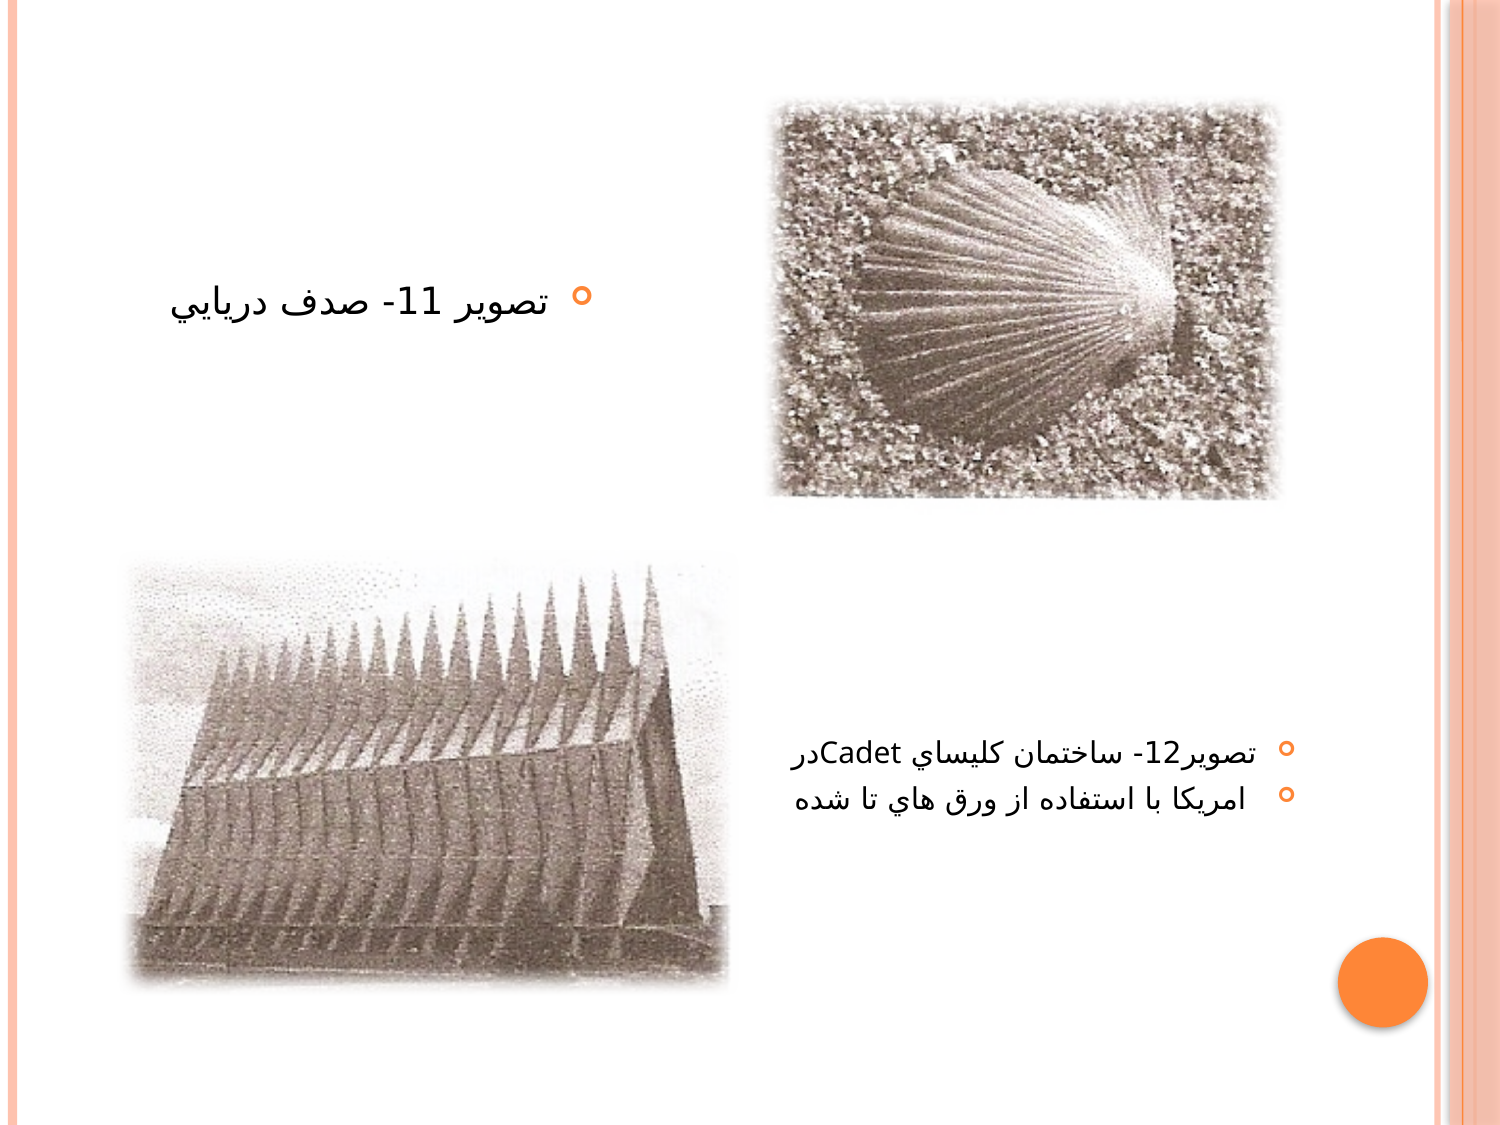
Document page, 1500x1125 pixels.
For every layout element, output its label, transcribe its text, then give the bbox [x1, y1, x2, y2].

text_box تصوير12- ساختمان کليساي Cadetدر امريکا با استفاده از ورق هاي تا شده [744, 726, 1307, 868]
list تصوير 11- صدف دريايي [93, 269, 609, 347]
picture [761, 93, 1288, 517]
picture [116, 550, 739, 997]
